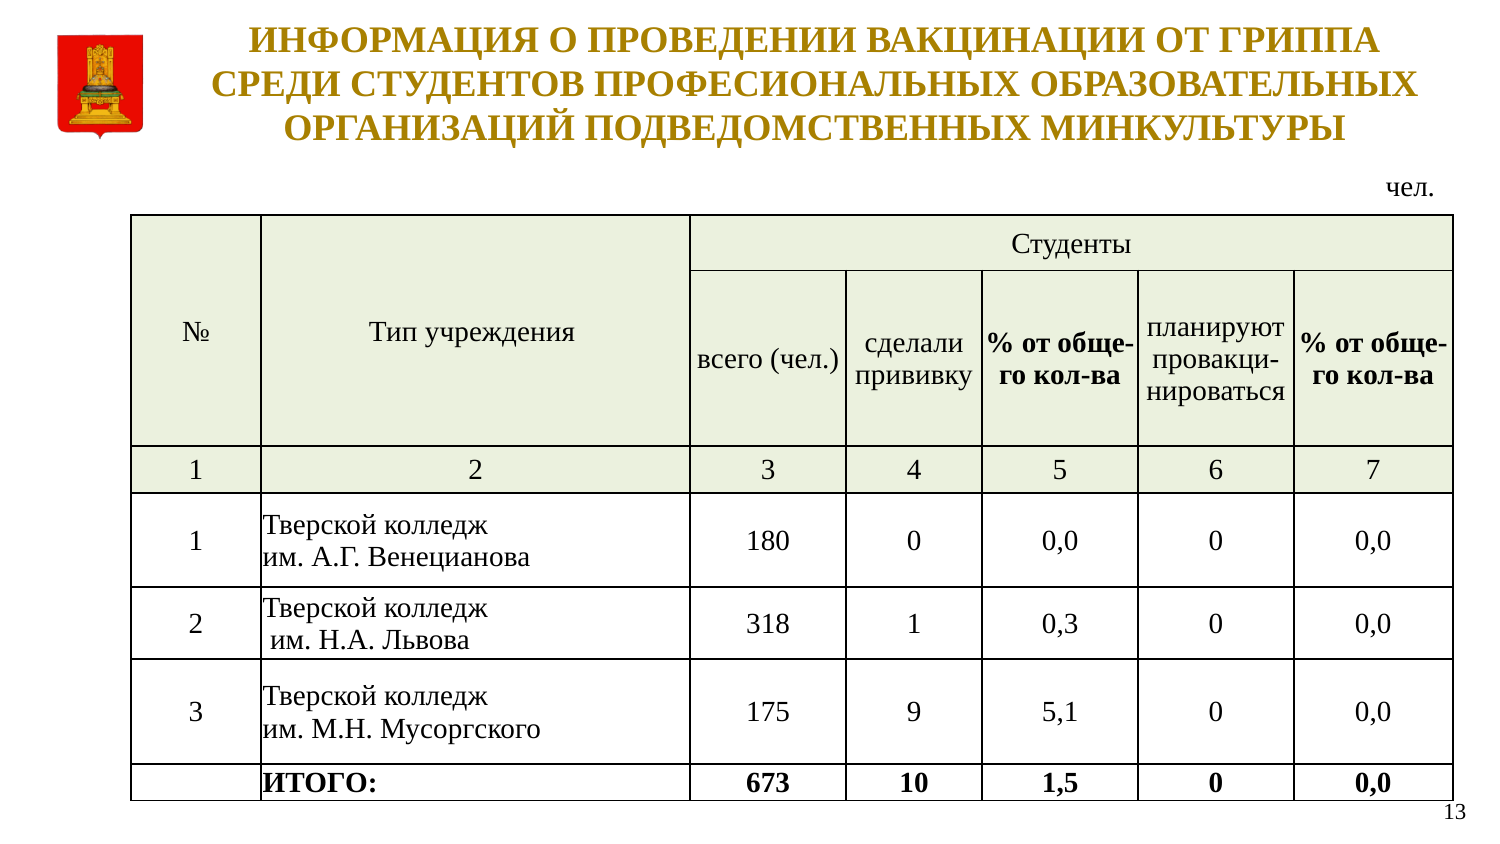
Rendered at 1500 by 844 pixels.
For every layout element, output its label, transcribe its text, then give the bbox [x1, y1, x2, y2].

table_cell 0,3 [983, 588, 1137, 658]
table_header № [132, 216, 260, 445]
table_header Студенты [691, 216, 1452, 270]
slide_number 13 [1131, 788, 1482, 833]
table_cell 175 [691, 660, 845, 763]
table_cell 0,0 [983, 494, 1137, 586]
picture [55, 29, 150, 146]
table_cell 2 [262, 447, 689, 492]
table_header Тип учреждения [262, 216, 689, 445]
table_cell 2 [132, 588, 260, 658]
table_cell 0 [847, 494, 981, 586]
table_cell 5,1 [983, 660, 1137, 763]
table_cell 6 [1139, 447, 1293, 492]
table_cell 1 [847, 588, 981, 658]
table_cell 10 [847, 765, 981, 800]
table_cell 1,5 [983, 765, 1137, 800]
table_cell 0,0 [1295, 588, 1452, 658]
table_cell [132, 765, 260, 800]
table_cell Тверской колледж им. Н.А. Львова [262, 588, 689, 658]
text_box чел. [1370, 159, 1482, 210]
table_cell 5 [983, 447, 1137, 492]
table_cell Тверской колледж им. М.Н. Мусоргского [262, 660, 689, 763]
table_cell 0 [1139, 588, 1293, 658]
table_cell 0 [1139, 765, 1293, 800]
table_cell Тверской колледж им. А.Г. Венецианова [262, 494, 689, 586]
title ИНФОРМАЦИЯ О ПРОВЕДЕНИИ ВАКЦИНАЦИИ ОТ ГРИППА СРЕДИ СТУДЕНТОВ ПРОФЕСИОНАЛЬНЫХ ОБРАЗОВАТЕЛЬНЫХ ОРГАНИЗАЦИЙ ПОДВЕДОМСТВЕННЫХ МИНКУЛЬТУРЫ [171, 24, 1459, 140]
table_cell 0,0 [1295, 660, 1452, 763]
table_cell 1 [132, 494, 260, 586]
table_cell 3 [132, 660, 260, 763]
table_cell 673 [691, 765, 845, 800]
table_cell 0,0 [1295, 765, 1452, 800]
table_cell 4 [847, 447, 981, 492]
table_cell 180 [691, 494, 845, 586]
table_cell % от обще-го кол-ва [983, 271, 1137, 445]
table_cell 318 [691, 588, 845, 658]
table_cell 7 [1295, 447, 1452, 492]
table_cell cделали прививку [847, 271, 981, 445]
table_cell 0 [1139, 494, 1293, 586]
table_cell 0 [1139, 660, 1293, 763]
table_cell ИТОГО: [262, 765, 689, 800]
table_cell % от обще-го кол-ва [1295, 271, 1452, 445]
table_cell всего (чел.) [691, 271, 845, 445]
table_cell 0,0 [1295, 494, 1452, 586]
table_cell 9 [847, 660, 981, 763]
table_cell 3 [691, 447, 845, 492]
table_cell планируют провакци-нироваться [1139, 271, 1293, 445]
table_cell 1 [132, 447, 260, 492]
